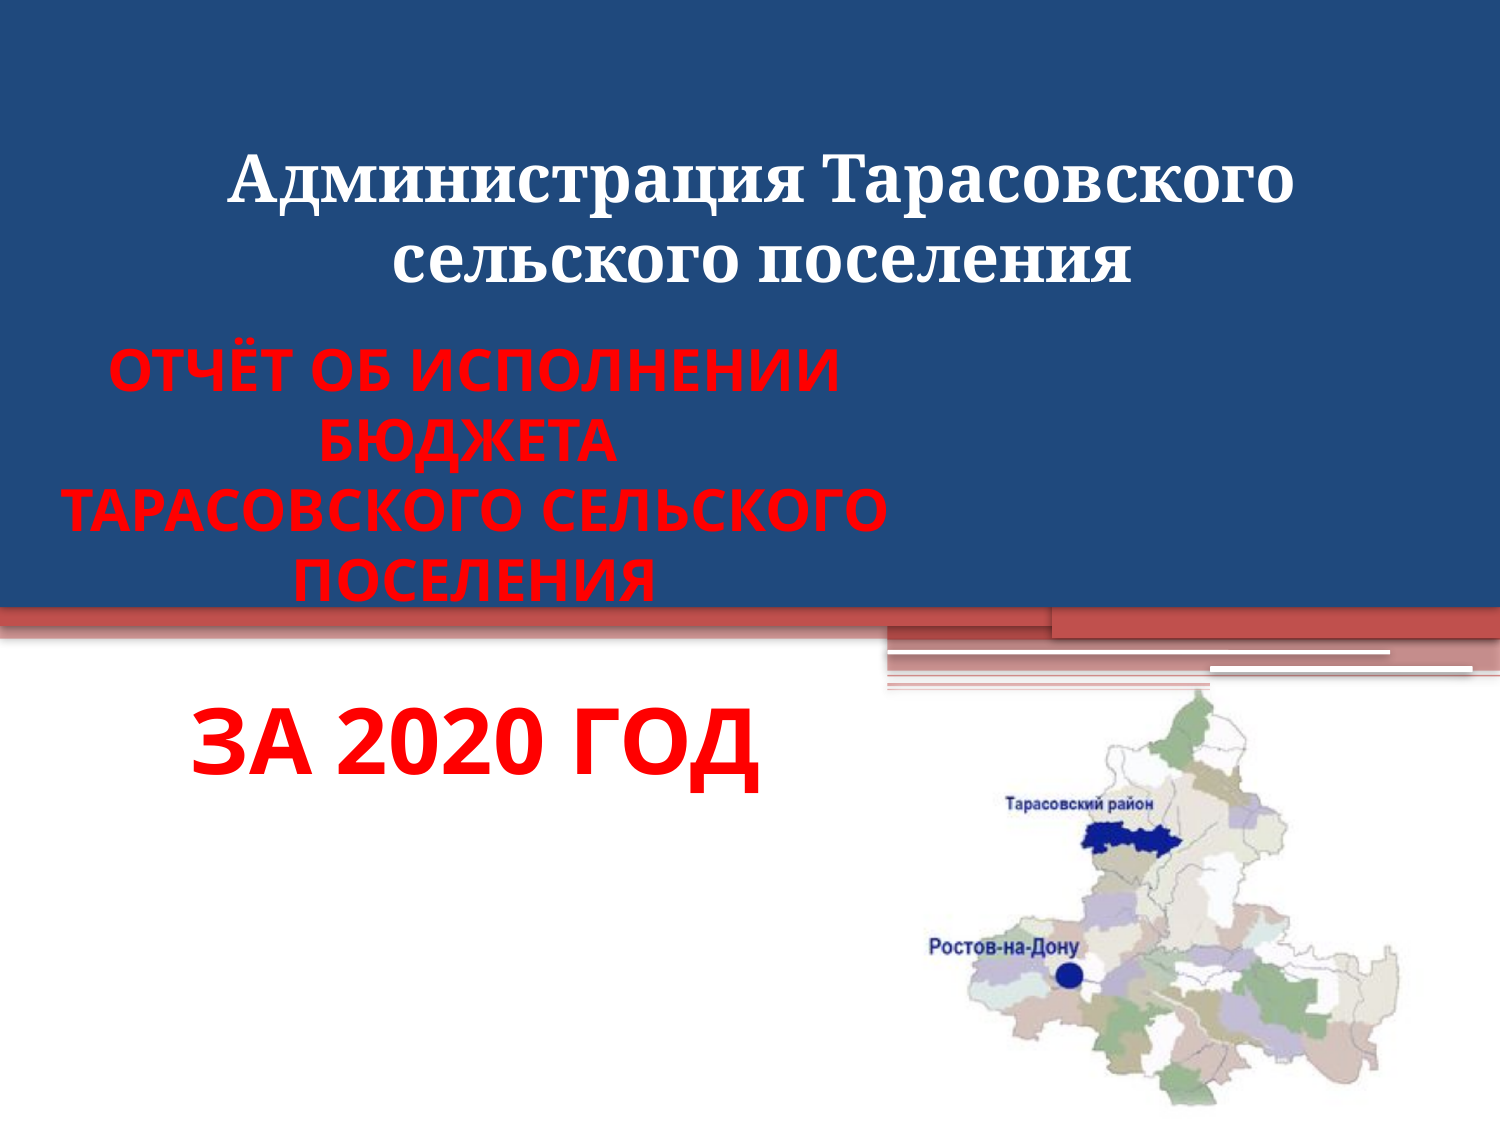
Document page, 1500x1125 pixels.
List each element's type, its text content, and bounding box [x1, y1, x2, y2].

text_box Отчёт об исполнении БЮДЖЕТА Тарасовского сельского поселения за 2020 год [25, 325, 926, 970]
picture [868, 669, 1475, 1125]
text_box Администрация Тарасовского сельского поселения [89, 128, 1436, 304]
